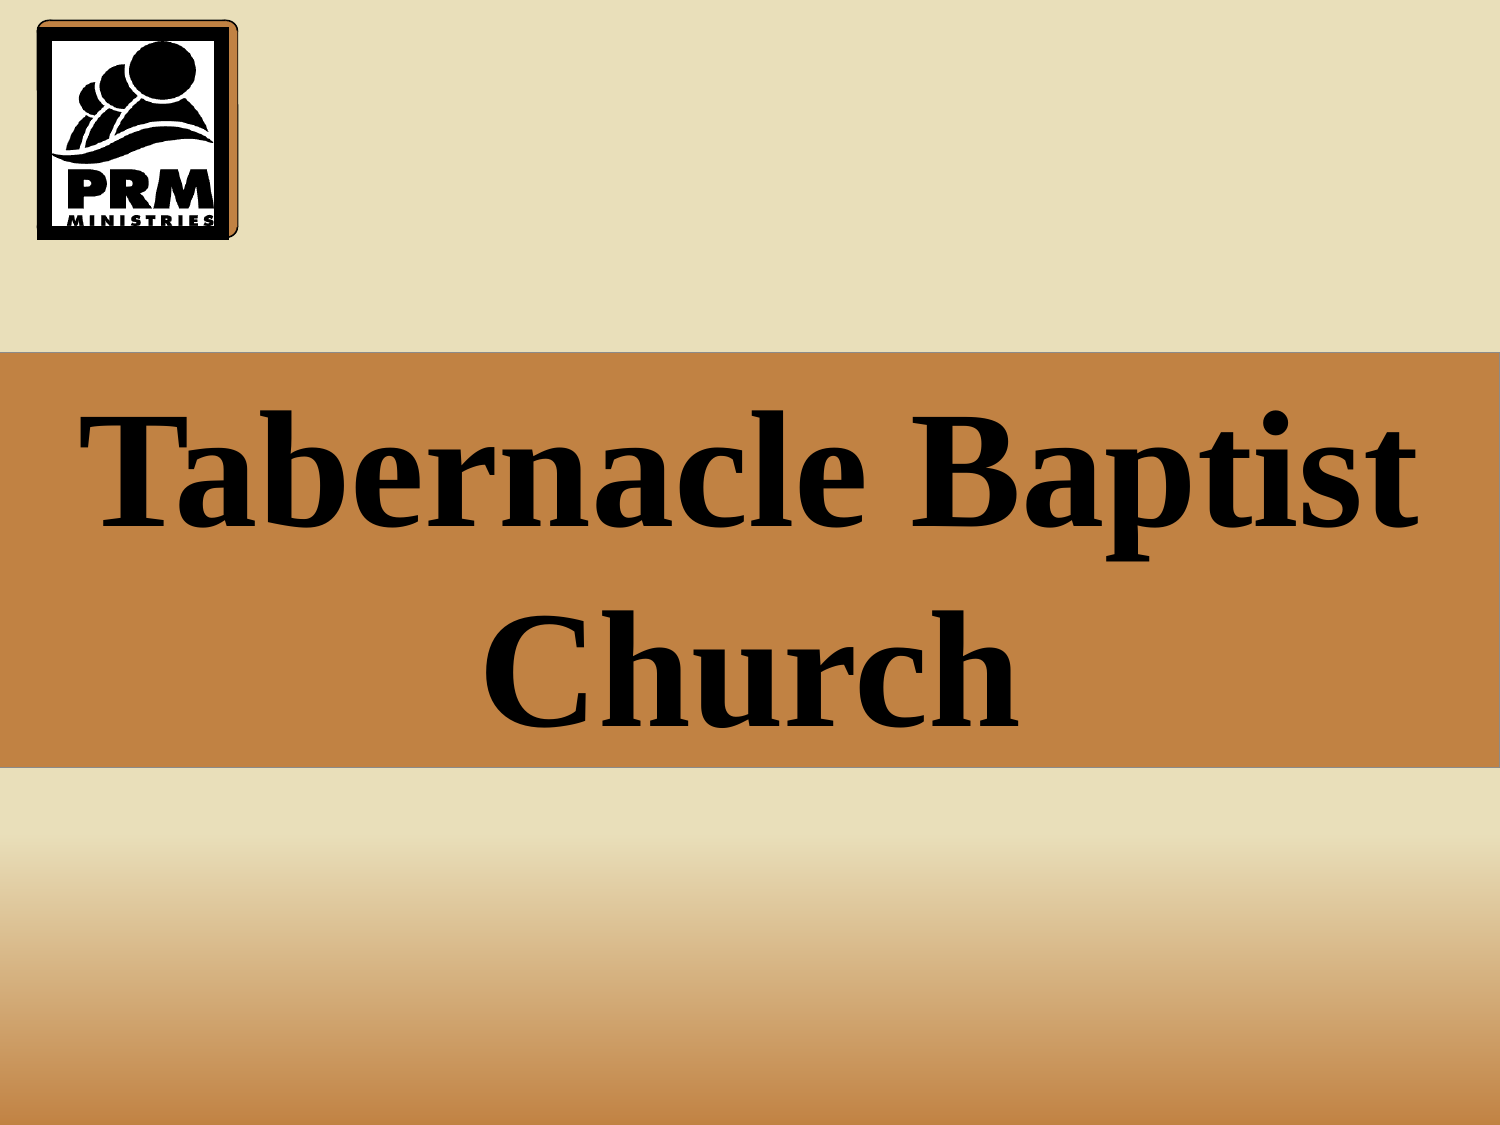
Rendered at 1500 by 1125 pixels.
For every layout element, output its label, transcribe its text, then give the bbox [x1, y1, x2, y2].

text_box Tabernacle Baptist Church [0, 352, 1500, 768]
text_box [37, 20, 238, 238]
